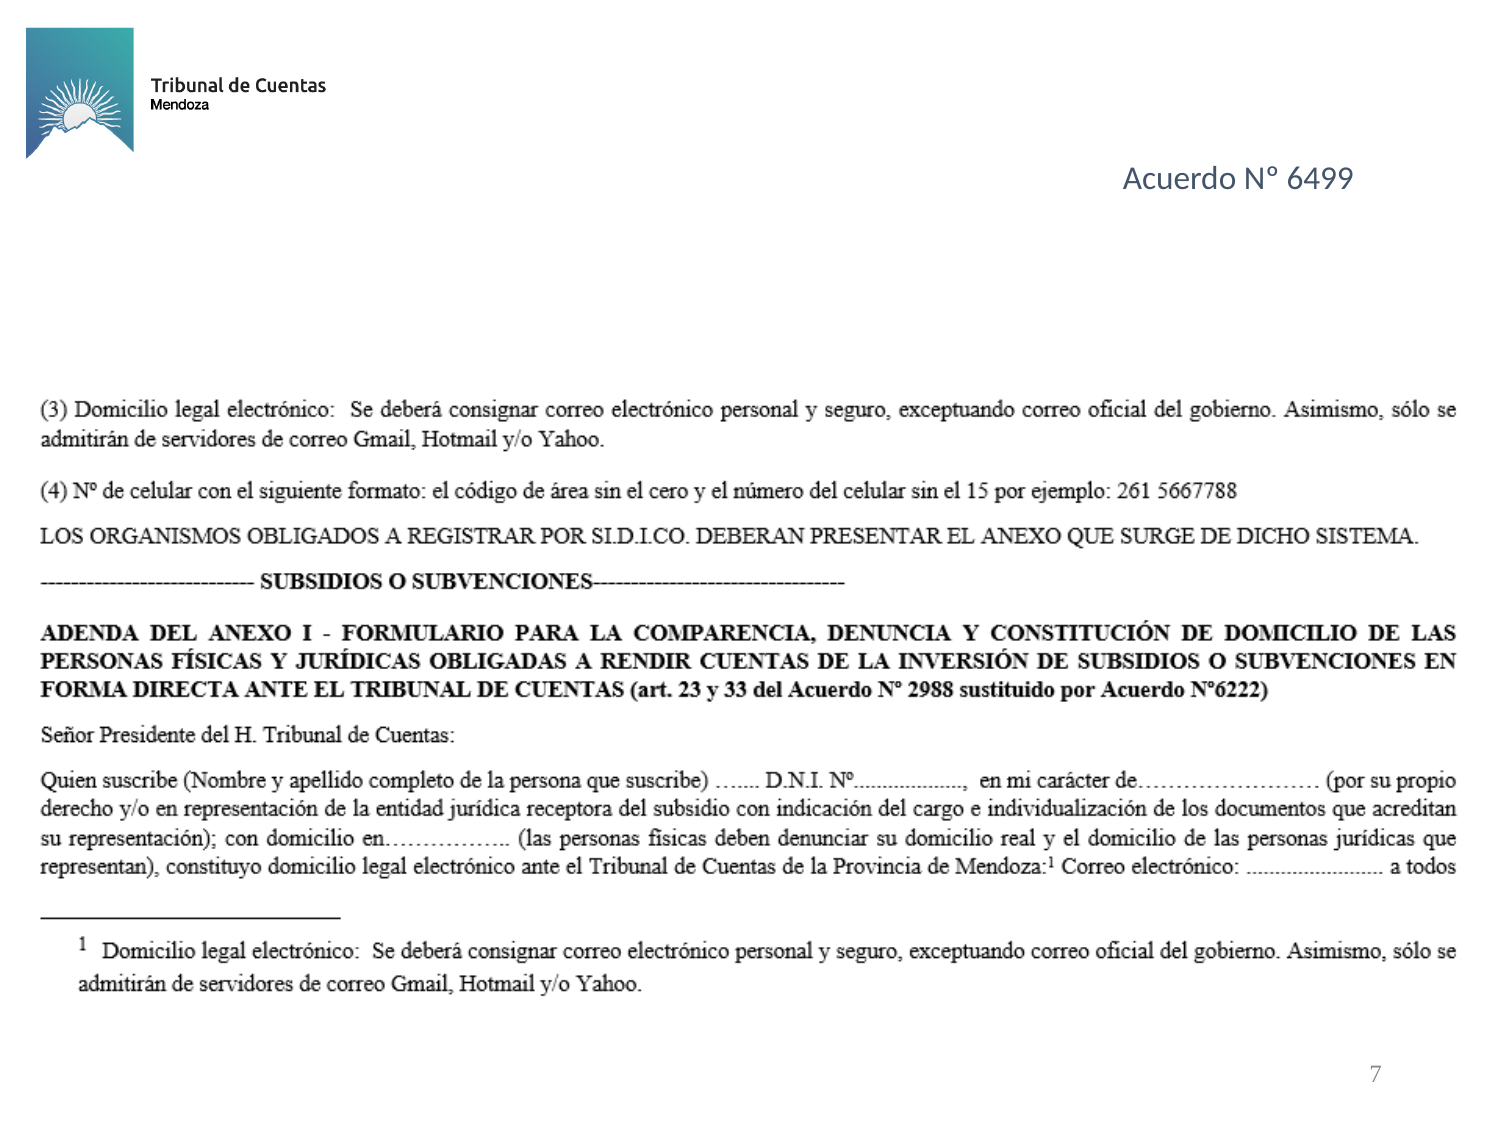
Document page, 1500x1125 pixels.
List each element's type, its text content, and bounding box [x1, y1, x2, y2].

text_box Acuerdo Nº 6499 [1108, 148, 1475, 204]
slide_number 7 [1059, 1042, 1397, 1103]
picture [22, 25, 340, 182]
picture [22, 367, 1478, 1018]
